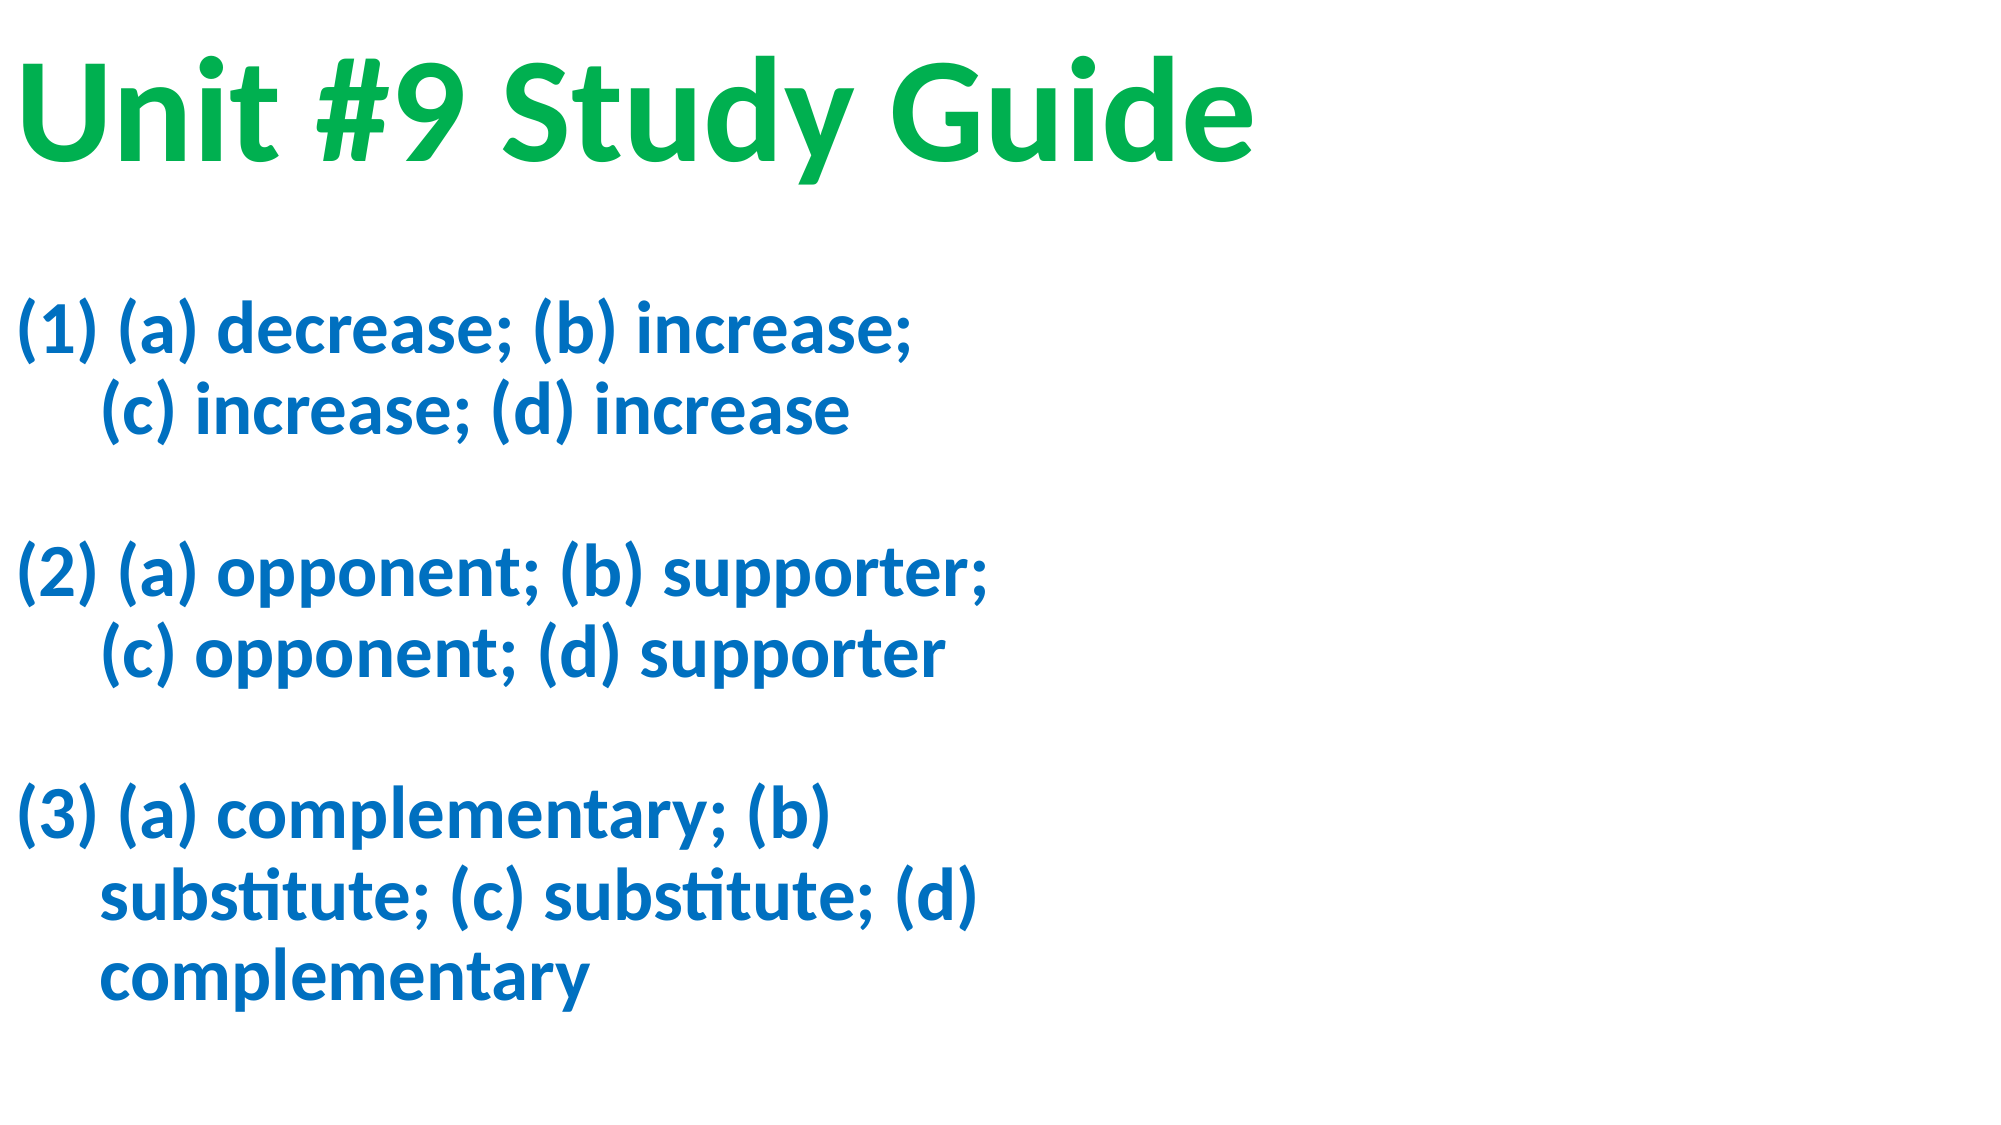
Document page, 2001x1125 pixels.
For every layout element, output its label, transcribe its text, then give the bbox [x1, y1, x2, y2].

title Unit #9 Study Guide [0, 0, 2000, 227]
list (a) decrease; (b) increase; (c) increase; (d) increase (a) opponent; (b) supporter; (c) opponent; (d) supporter (a) complementary; (b) substitute; (c) substitute; (d) complementary [0, 280, 1024, 1125]
